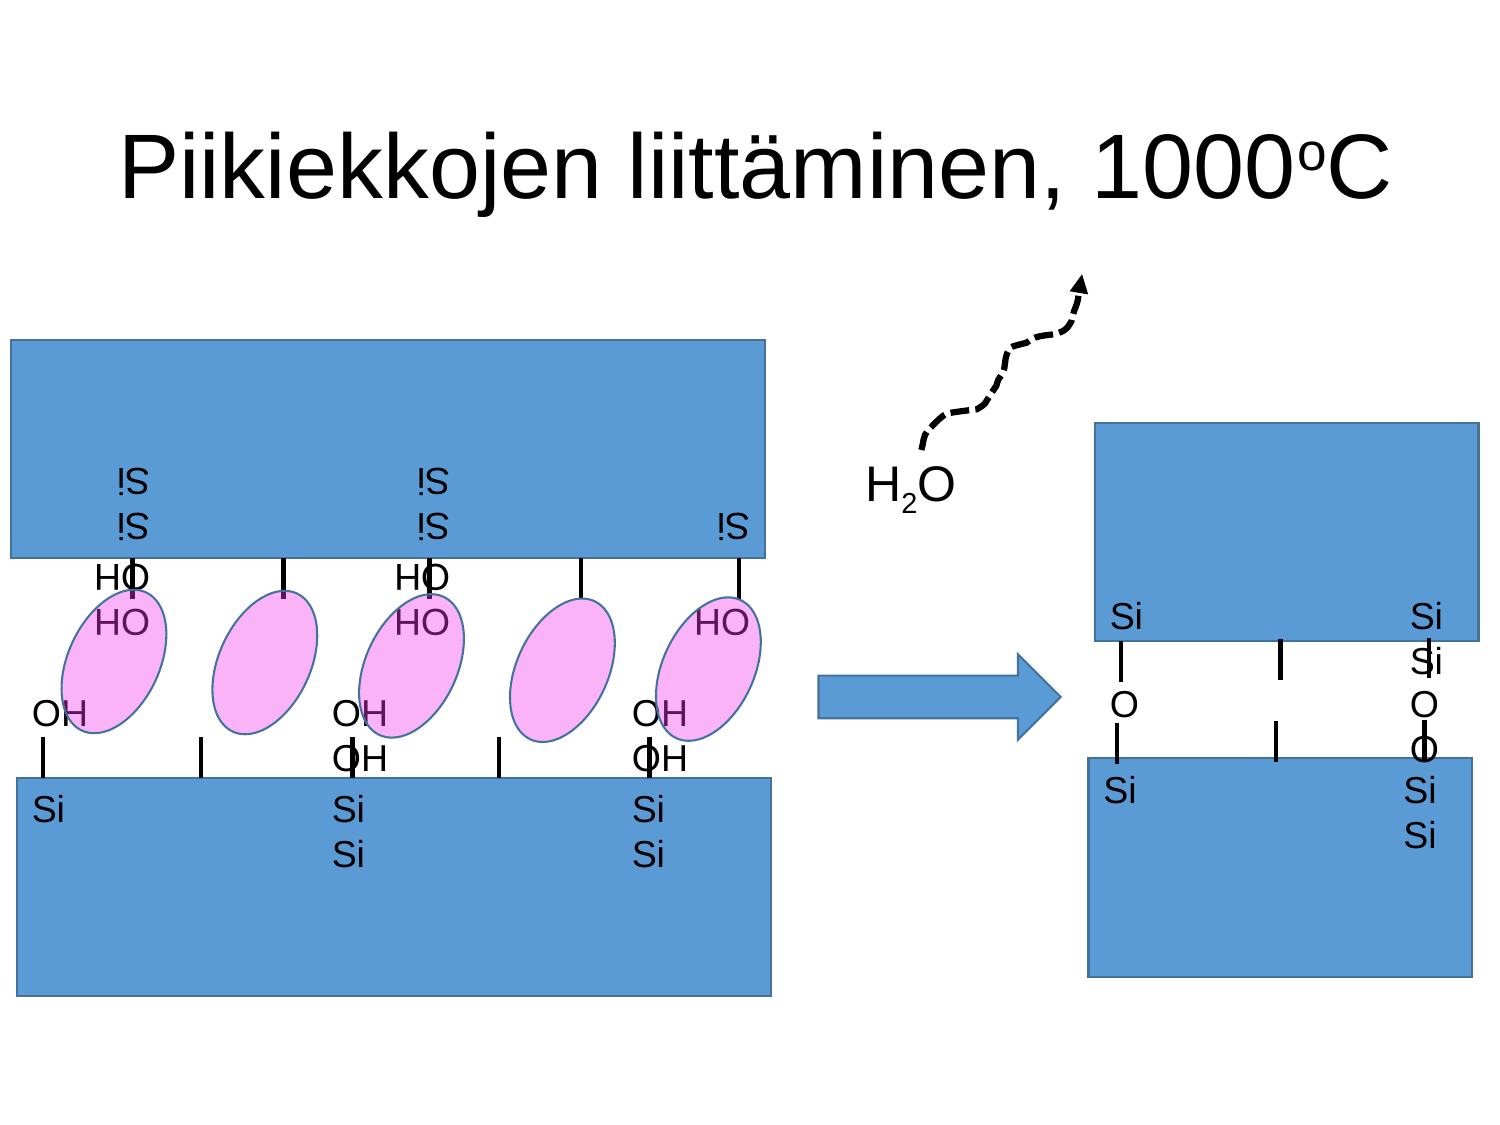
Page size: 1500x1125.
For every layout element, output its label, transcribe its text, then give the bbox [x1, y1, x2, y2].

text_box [1088, 719, 1473, 977]
text_box O O O [1095, 682, 1468, 719]
text_box [60, 588, 168, 681]
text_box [17, 681, 783, 997]
title Piikiekkojen liittäminen, 1000oC [103, 59, 1468, 278]
text_box [211, 589, 319, 681]
text_box [510, 597, 616, 681]
text_box [656, 596, 762, 681]
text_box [1094, 422, 1479, 682]
text_box [10, 339, 766, 453]
text_box [358, 593, 465, 681]
text_box H2O [850, 443, 1029, 527]
text_box [920, 274, 1087, 451]
text_box [817, 651, 1063, 743]
text_box Si Si Si Si Si [0, 453, 766, 559]
text_box OH OH OH OH OH [17, 549, 766, 655]
